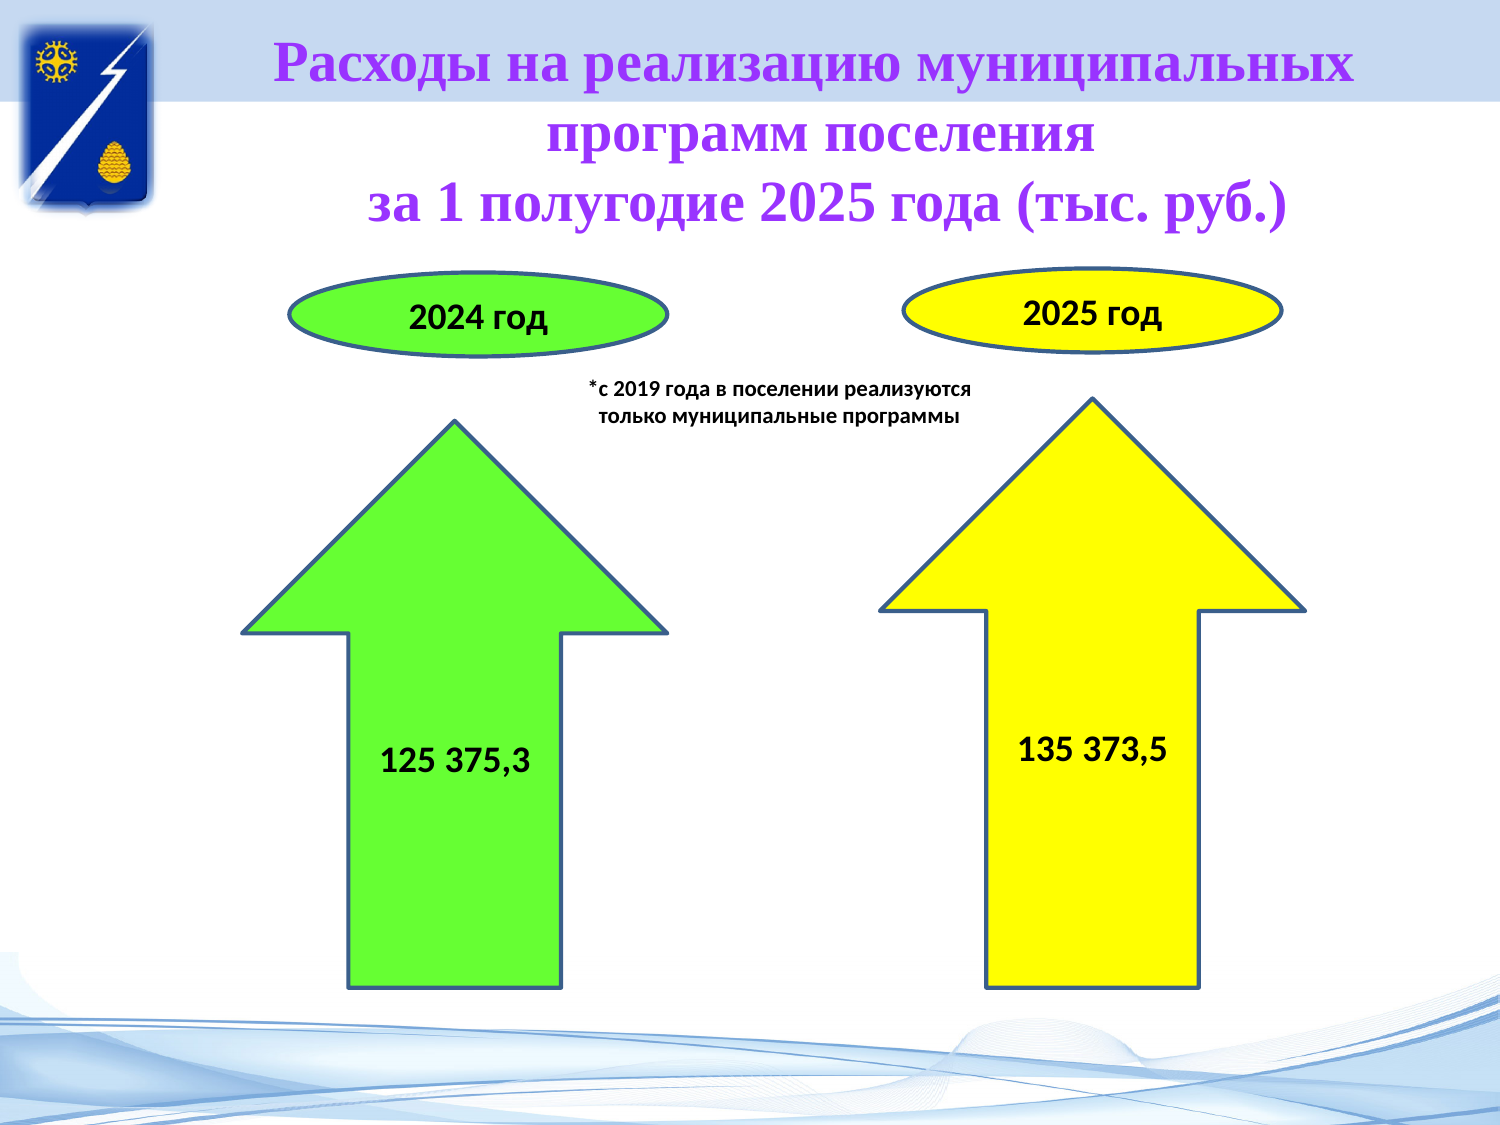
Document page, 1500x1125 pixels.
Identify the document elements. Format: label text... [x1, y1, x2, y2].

text_box 125 375,3 [240, 436, 670, 990]
text_box *с 2019 года в поселении реализуются только муниципальные программы [407, 366, 1158, 436]
picture [0, 952, 1500, 1125]
text_box 2024 год [287, 270, 670, 359]
text_box 135 373,5 [877, 436, 1308, 990]
text_box Расходы на реализацию муниципальных программ поселения за 1 полугодие 2025 года (тыс. руб.) [171, 16, 1472, 241]
text_box 2025 год [901, 266, 1284, 355]
picture [17, 30, 160, 219]
